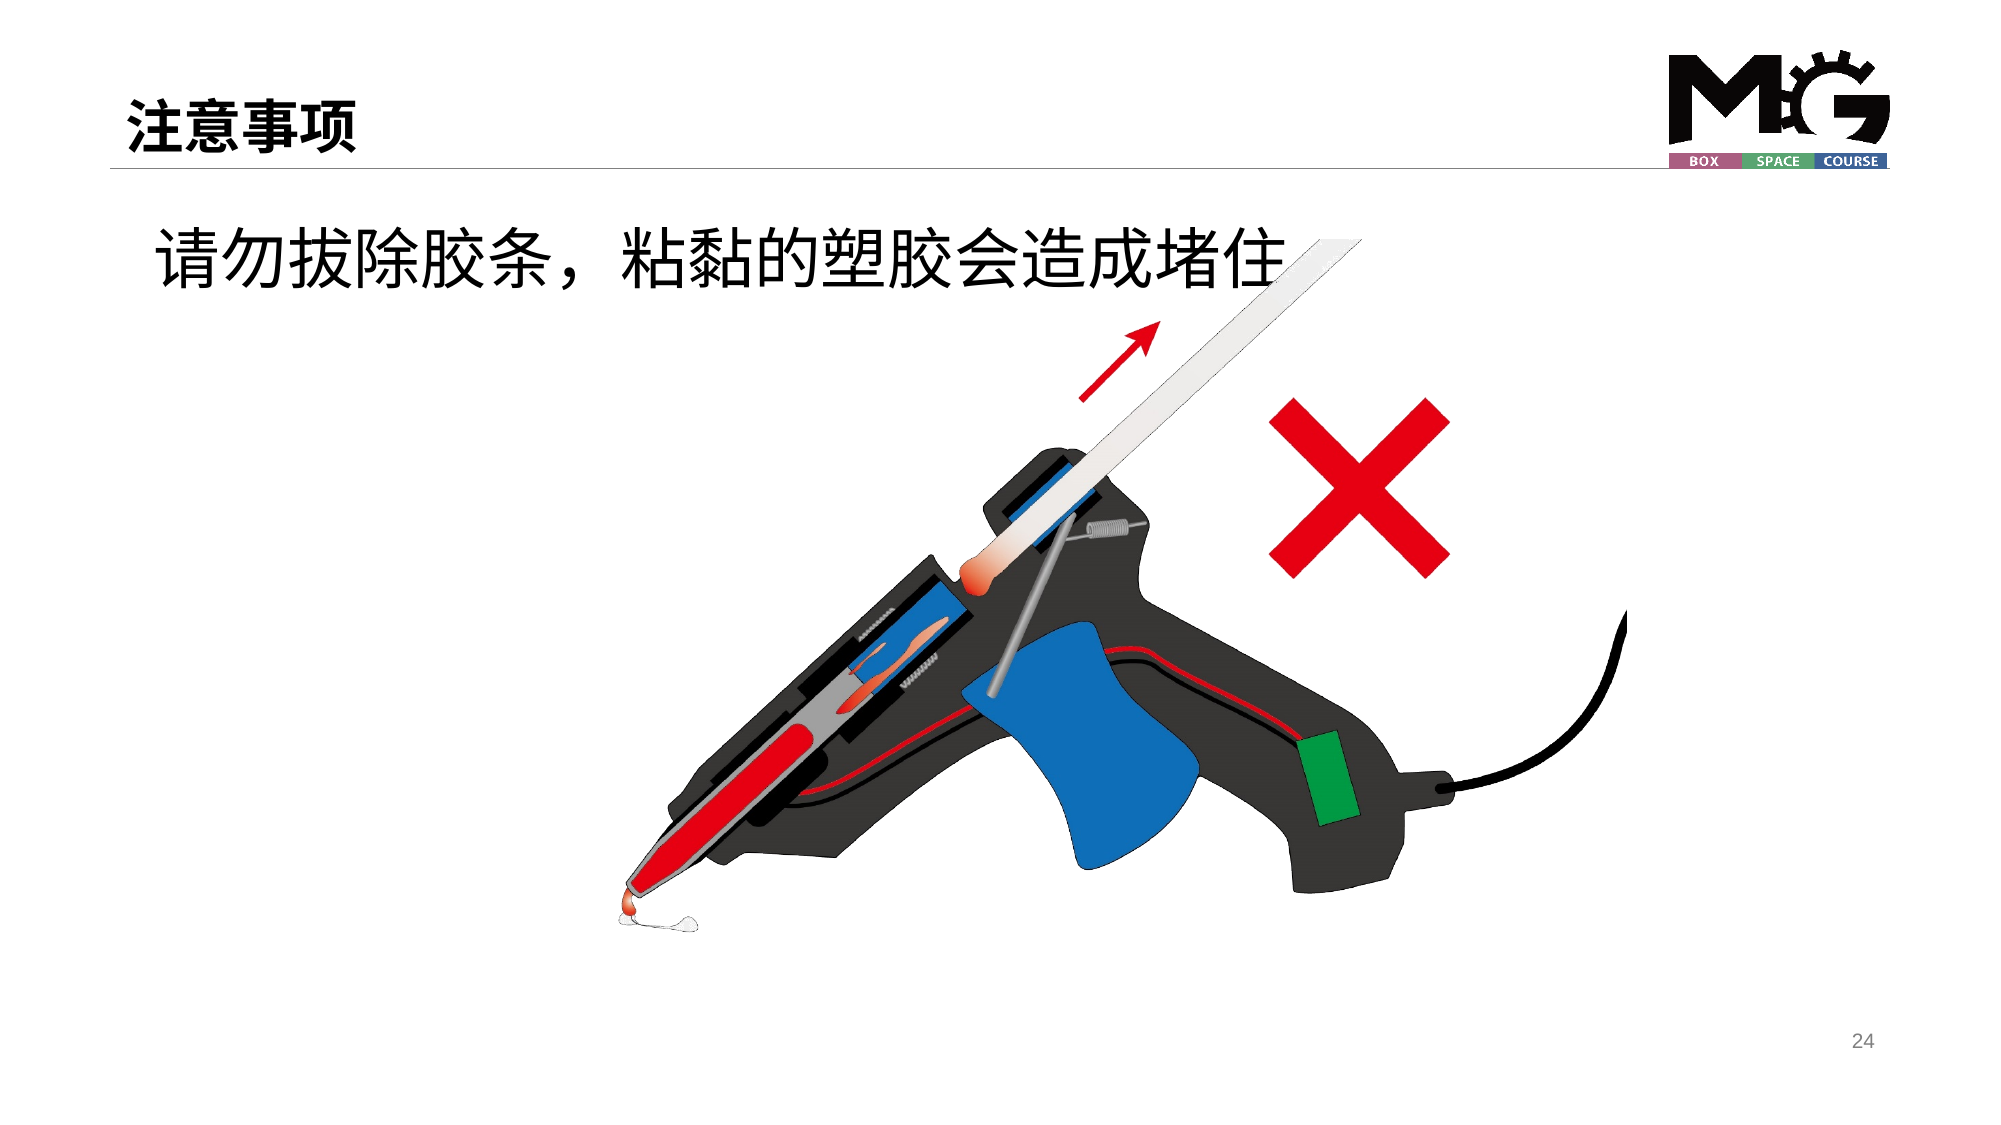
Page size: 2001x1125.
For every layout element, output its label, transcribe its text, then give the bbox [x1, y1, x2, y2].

title 注意事项 [109, 0, 1890, 169]
text_box 请勿拔除胶条，粘黏的塑胶会造成堵住 [138, 209, 1304, 304]
picture [373, 239, 1627, 1125]
slide_number 24 [1627, 1023, 1890, 1058]
